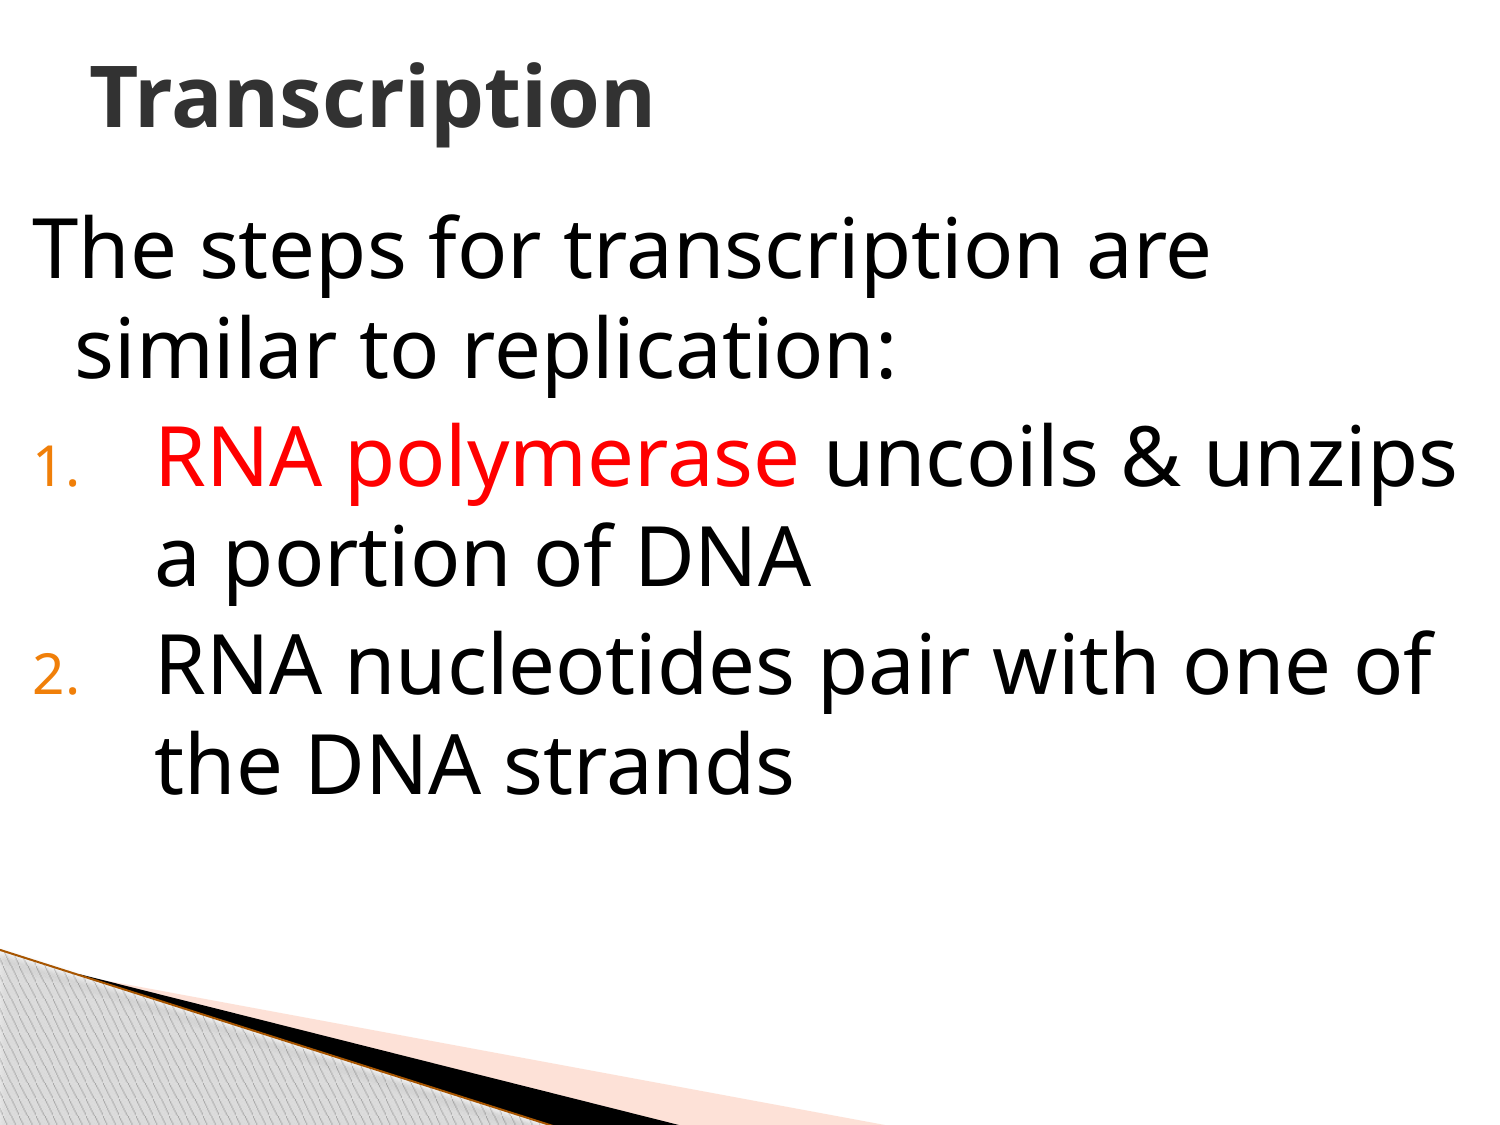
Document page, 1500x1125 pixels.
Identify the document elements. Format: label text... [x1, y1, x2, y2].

list The steps for transcription are similar to replication: RNA polymerase uncoils & unzips a portion of DNA RNA nucleotides pair with one of the DNA strands [0, 187, 1500, 1088]
title Transcription [75, 0, 1425, 188]
